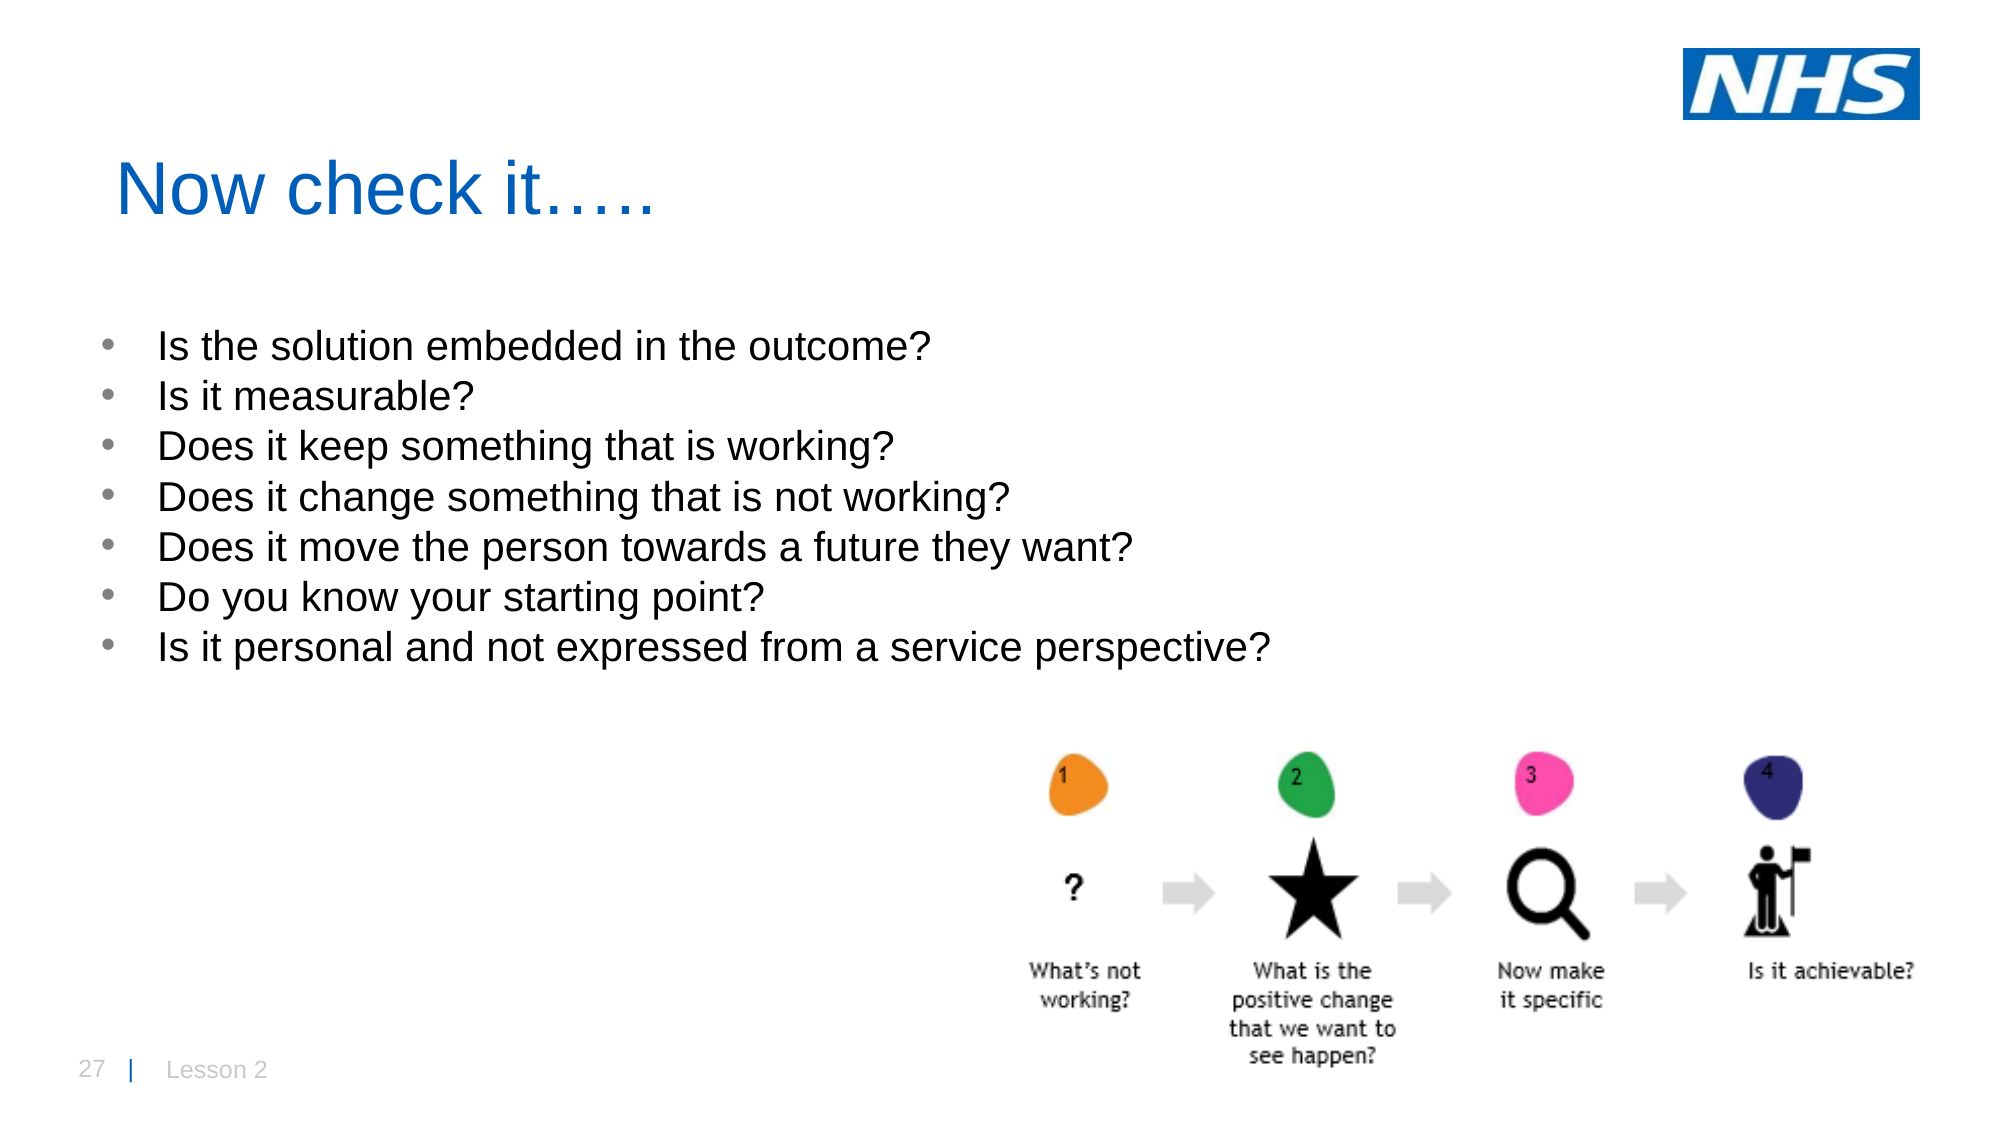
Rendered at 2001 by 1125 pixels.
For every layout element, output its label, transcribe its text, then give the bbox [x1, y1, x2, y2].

footer Lesson 2 [151, 1038, 981, 1099]
title Now check it….. [100, 140, 1813, 241]
text_box Is the solution embedded in the outcome? Is it measurable? Does it keep something that is working? Does it change something that is not working? Does it move the person towards a future they want? Do you know your starting point? Is it personal and not expressed from a service perspective? [100, 319, 1380, 670]
picture [1683, 48, 1920, 120]
picture [981, 711, 1953, 1099]
